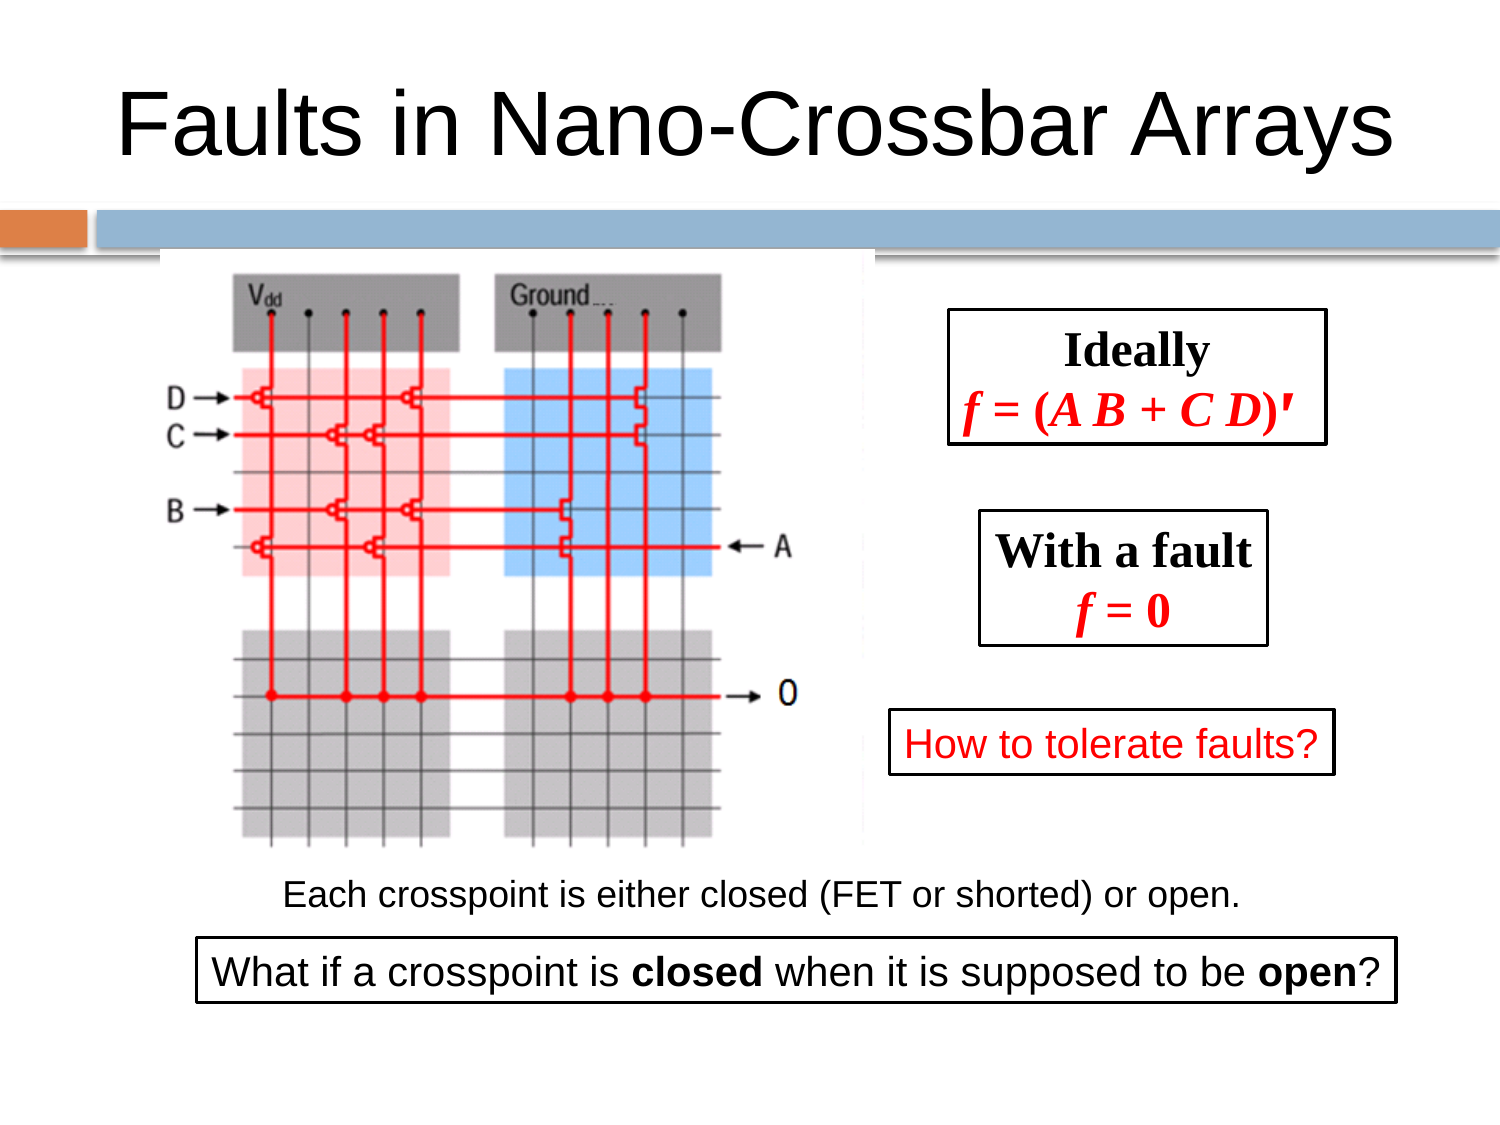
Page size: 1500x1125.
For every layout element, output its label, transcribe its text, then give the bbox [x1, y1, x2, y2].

text_box Ideally f = (A B + C D)ꞌ [947, 308, 1328, 446]
text_box Each crosspoint is either closed (FET or shorted) or open. [881, 862, 1256, 923]
title Faults in Nano-Crossbar Arrays [100, 37, 1438, 200]
text_box How to tolerate faults? [888, 708, 1336, 776]
picture [160, 249, 876, 951]
text_box What if a crosspoint is closed when it is supposed to be open? [195, 936, 1398, 1004]
text_box With a fault f = 0 [978, 509, 1269, 647]
